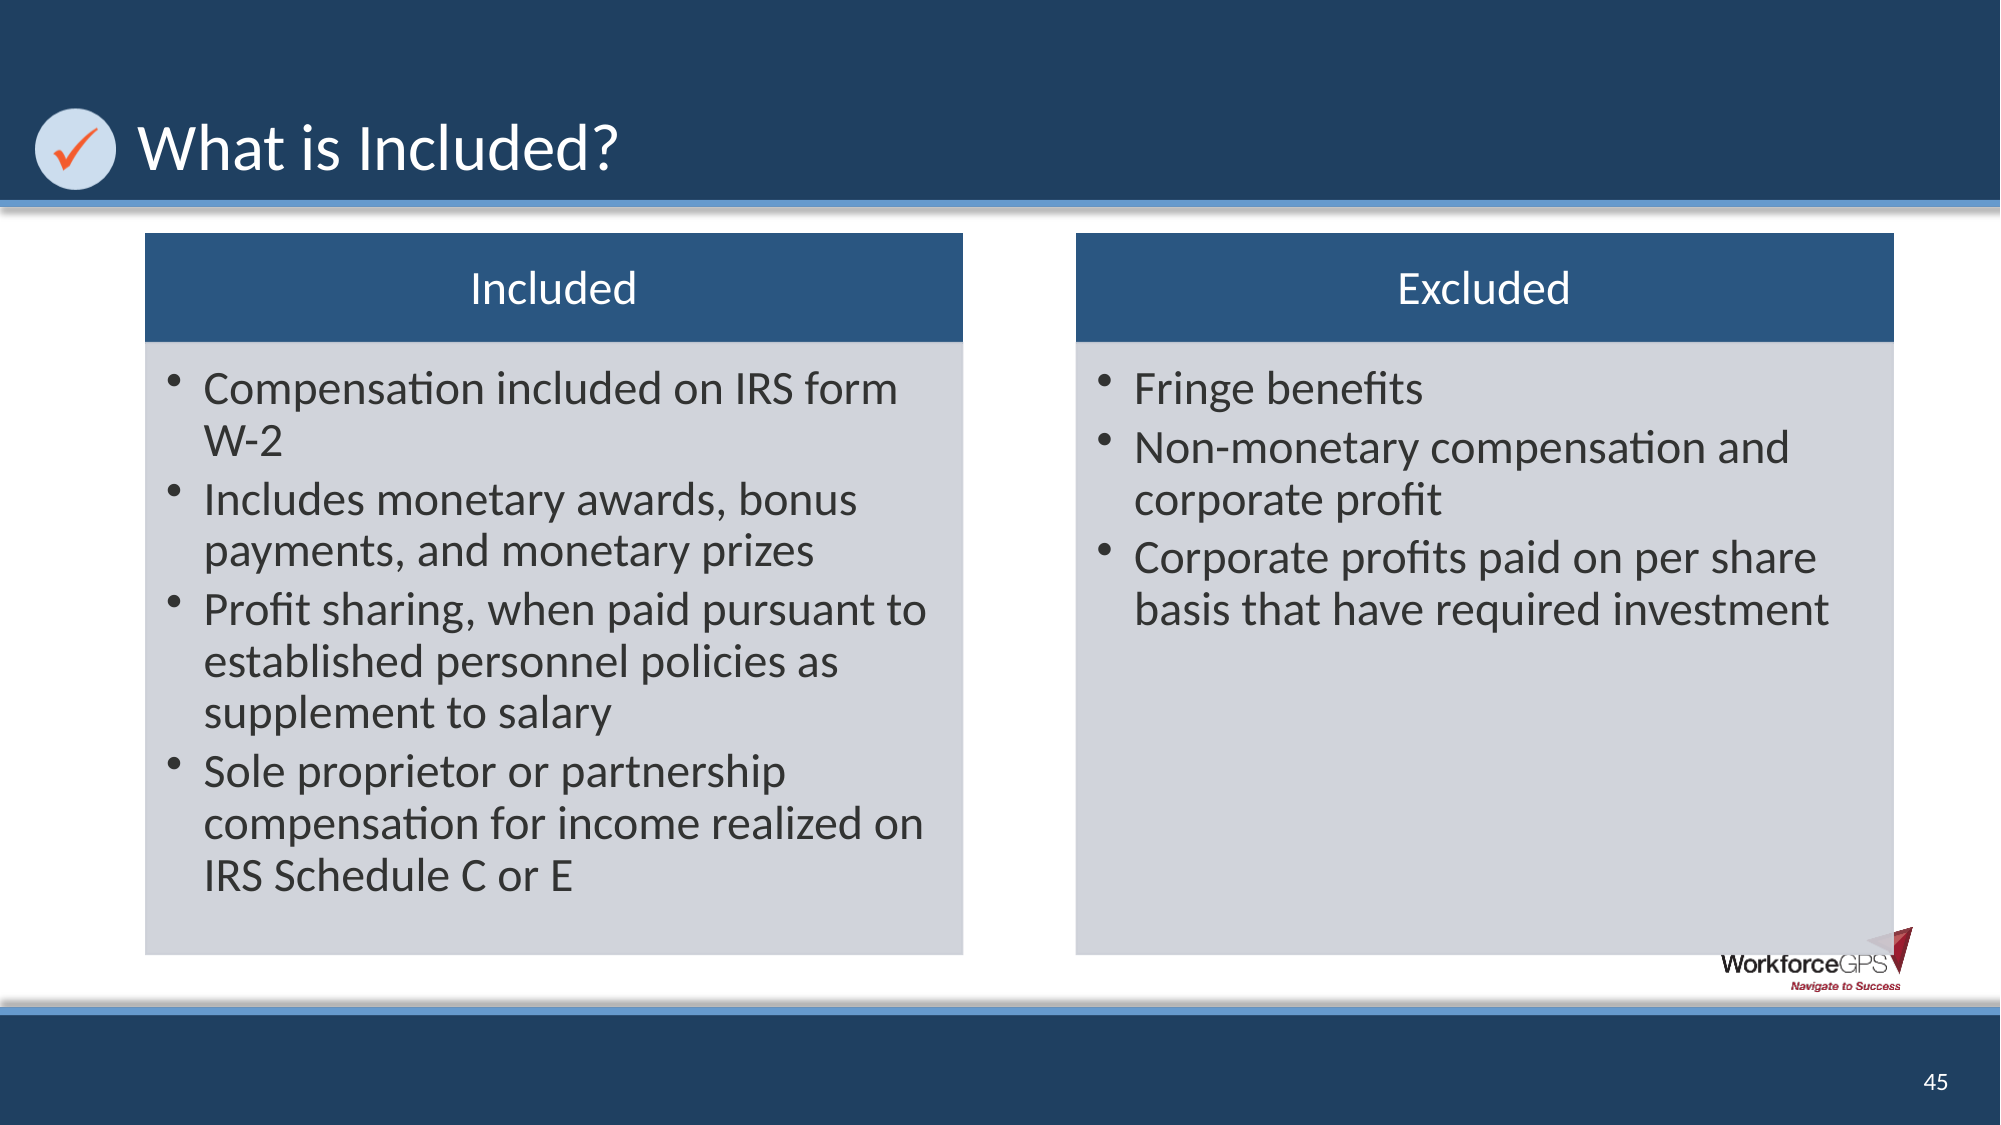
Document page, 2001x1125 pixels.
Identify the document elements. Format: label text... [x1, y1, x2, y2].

picture [0, 0, 2000, 222]
slide_number 45 [1514, 1050, 1965, 1111]
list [146, 233, 1893, 956]
picture [0, 926, 2000, 1125]
title What is Included? [122, 11, 1987, 193]
